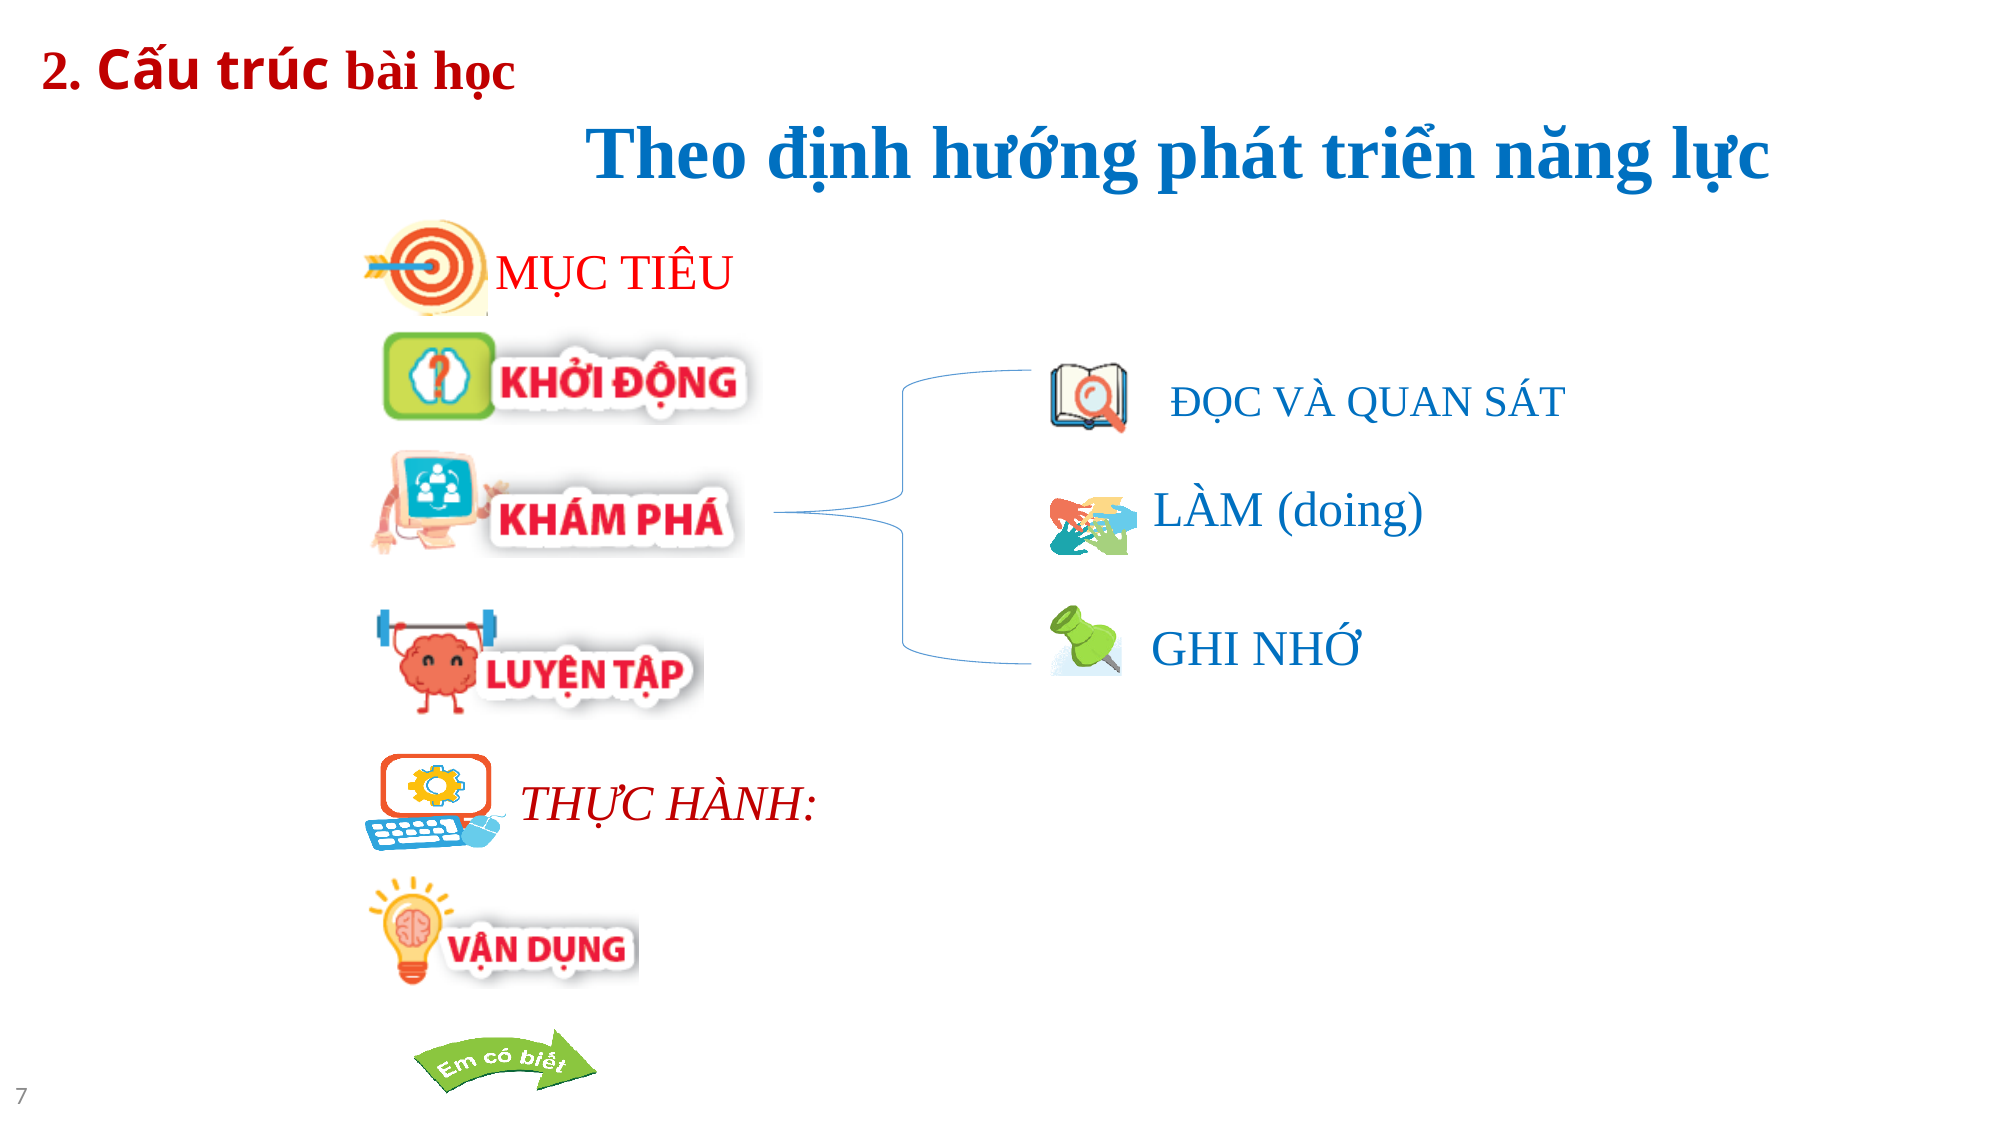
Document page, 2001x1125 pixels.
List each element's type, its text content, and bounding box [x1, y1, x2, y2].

text_box Theo định hướng phát triển năng lực [532, 96, 1824, 202]
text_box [359, 218, 1527, 1099]
slide_number 7 [0, 1065, 450, 1125]
title 2. Cấu trúc bài học [26, 19, 605, 124]
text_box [1527, 361, 1640, 685]
